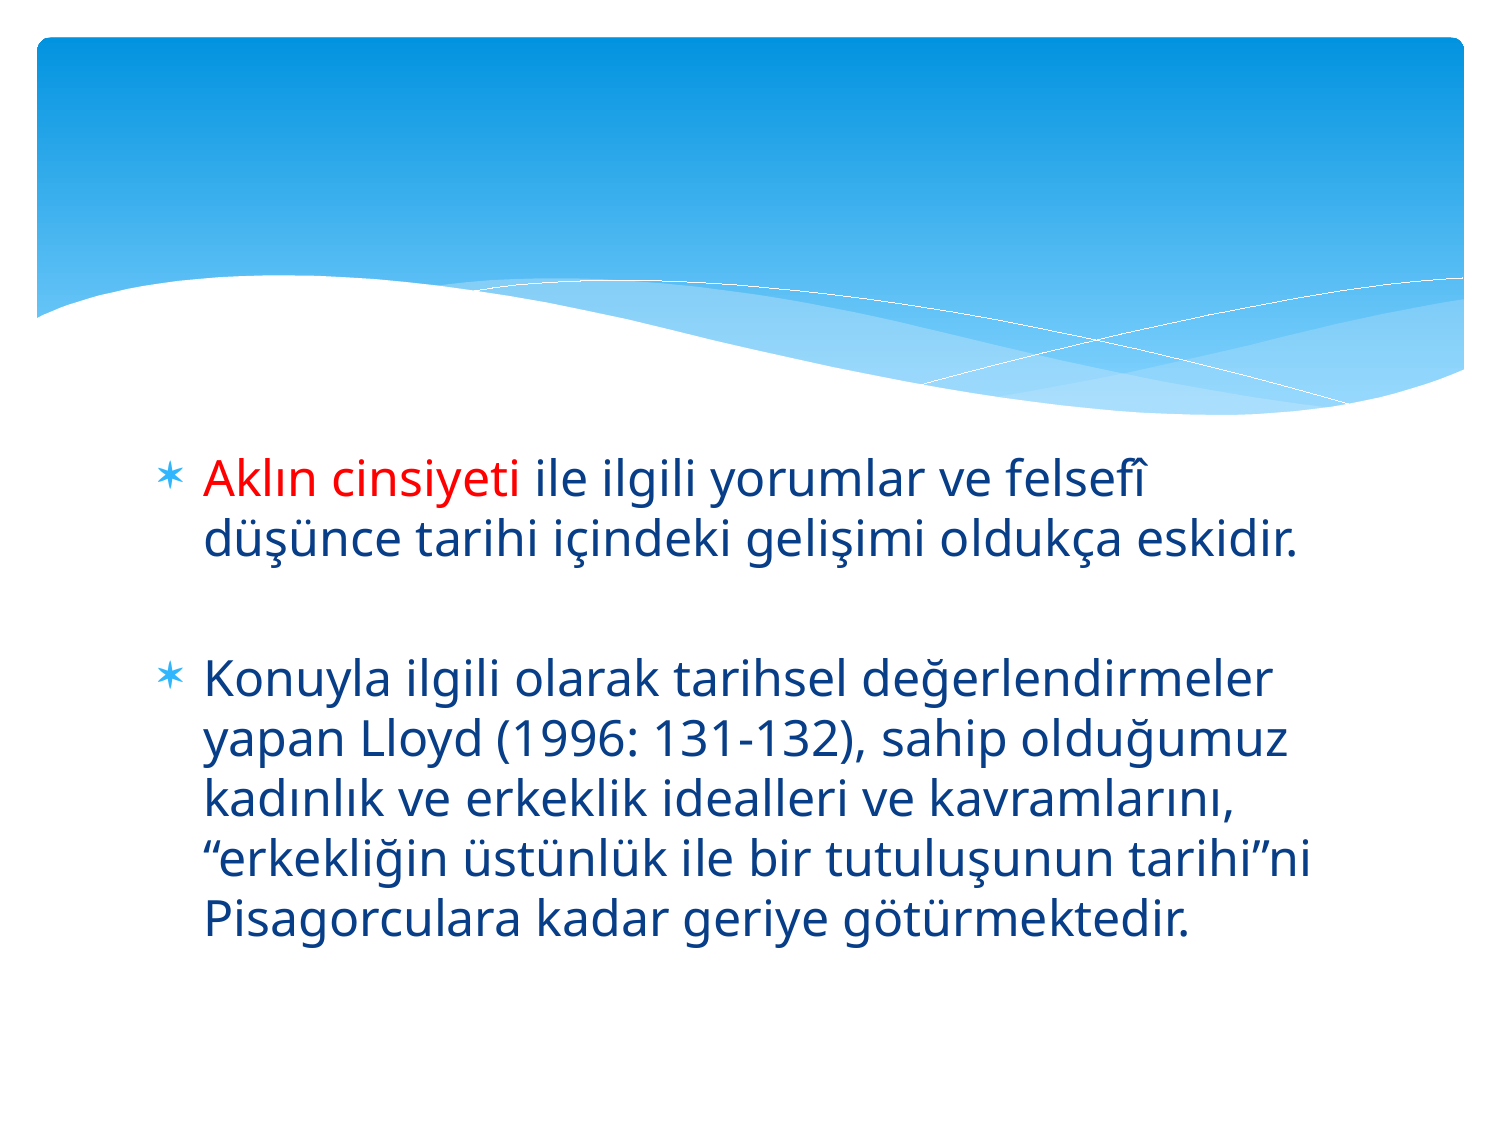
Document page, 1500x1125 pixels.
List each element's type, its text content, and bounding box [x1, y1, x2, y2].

list Aklın cinsiyeti ile ilgili yorumlar ve felsefî düşünce tarihi içindeki gelişimi oldukça eskidir. Konuyla ilgili olarak tarihsel değerlendirmeler yapan Lloyd (1996: 131-132), sahip olduğumuz kadınlık ve erkeklik idealleri ve kavramlarını, “erkekliğin üstünlük ile bir tutuluşunun tarihi”ni Pisagorculara kadar geriye götürmektedir. [143, 438, 1359, 1005]
